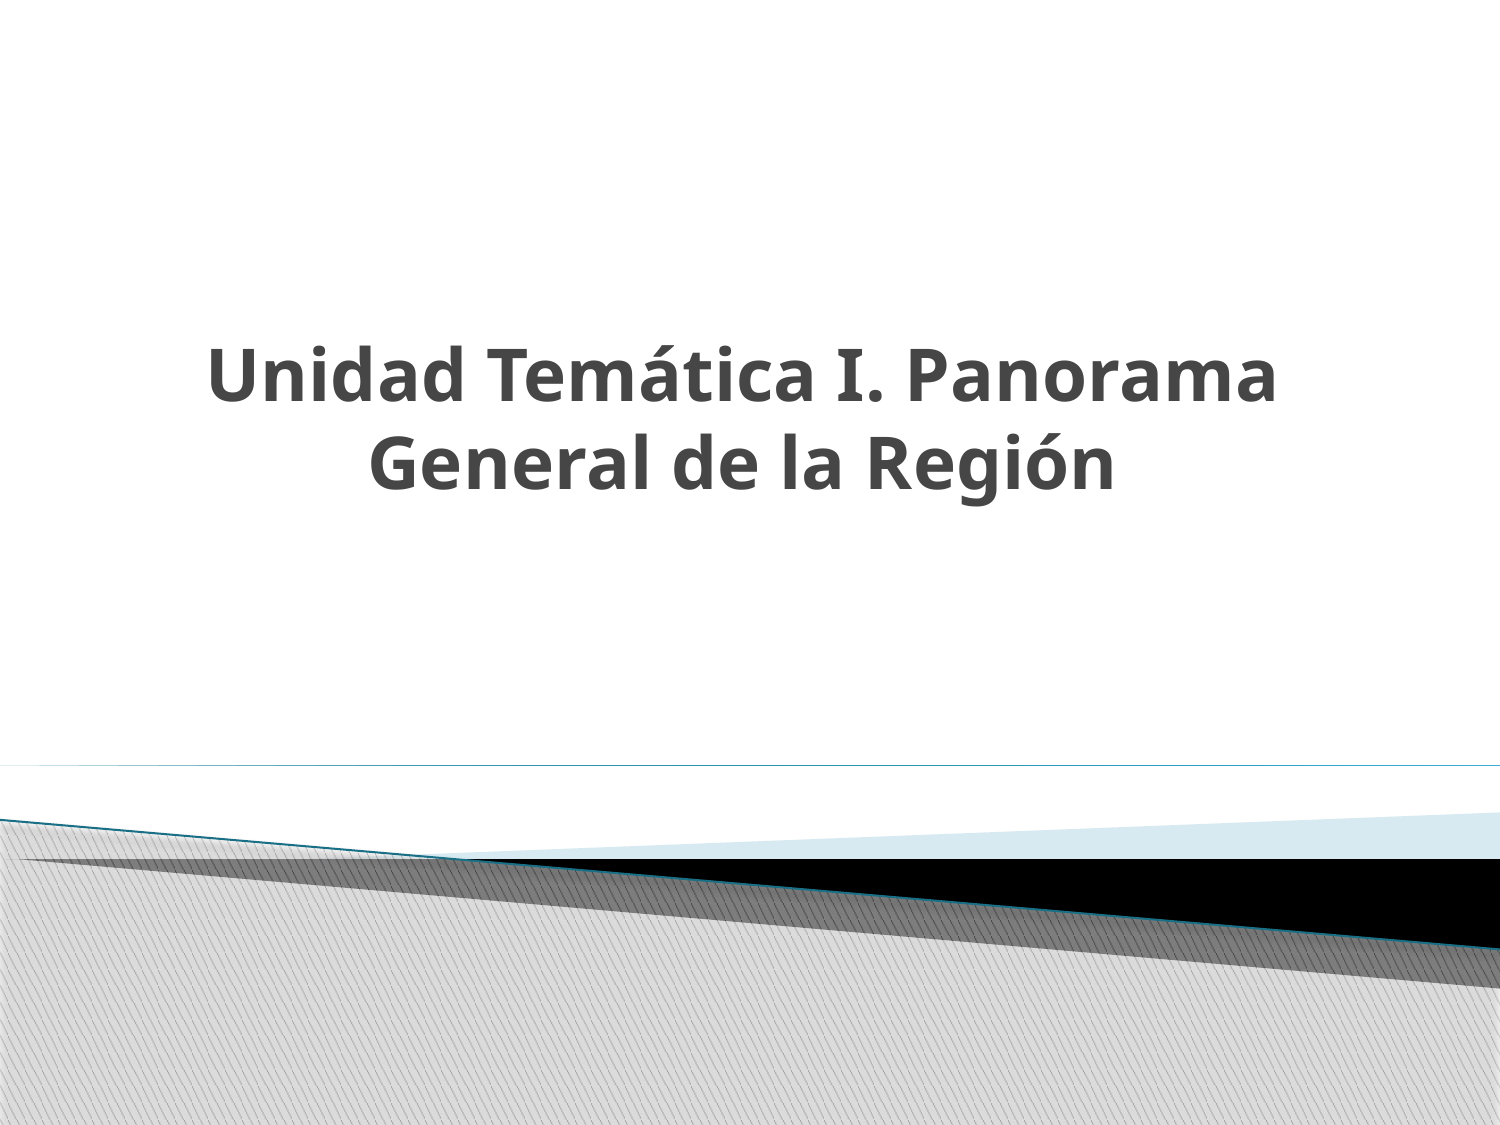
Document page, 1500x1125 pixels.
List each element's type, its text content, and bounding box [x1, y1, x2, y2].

picture [5, 859, 1500, 989]
title Unidad Temática I. Panorama General de la Región [105, 210, 1381, 512]
